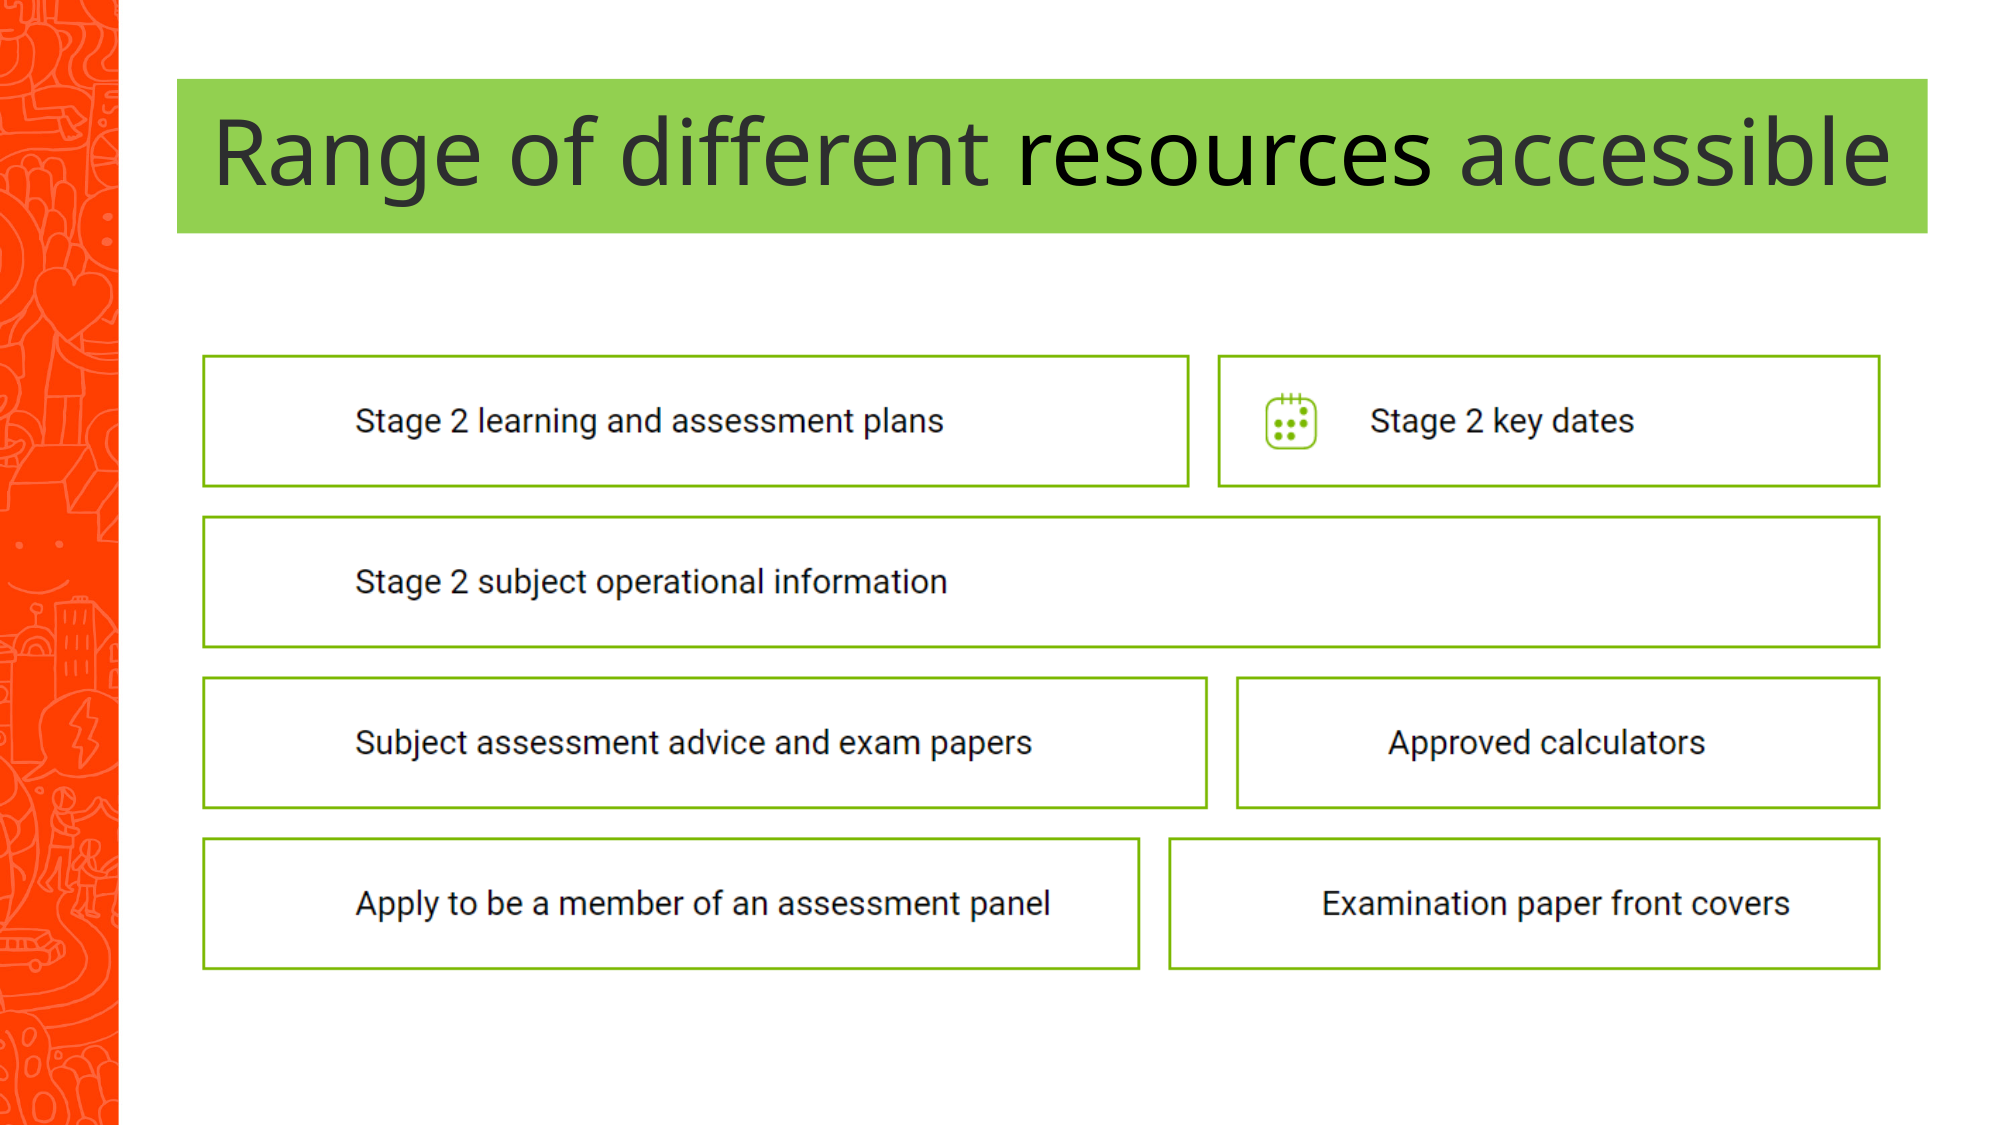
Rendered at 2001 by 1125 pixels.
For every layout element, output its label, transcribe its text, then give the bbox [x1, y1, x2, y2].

picture [0, 0, 2001, 1125]
title Range of different resources accessible [177, 78, 1928, 234]
